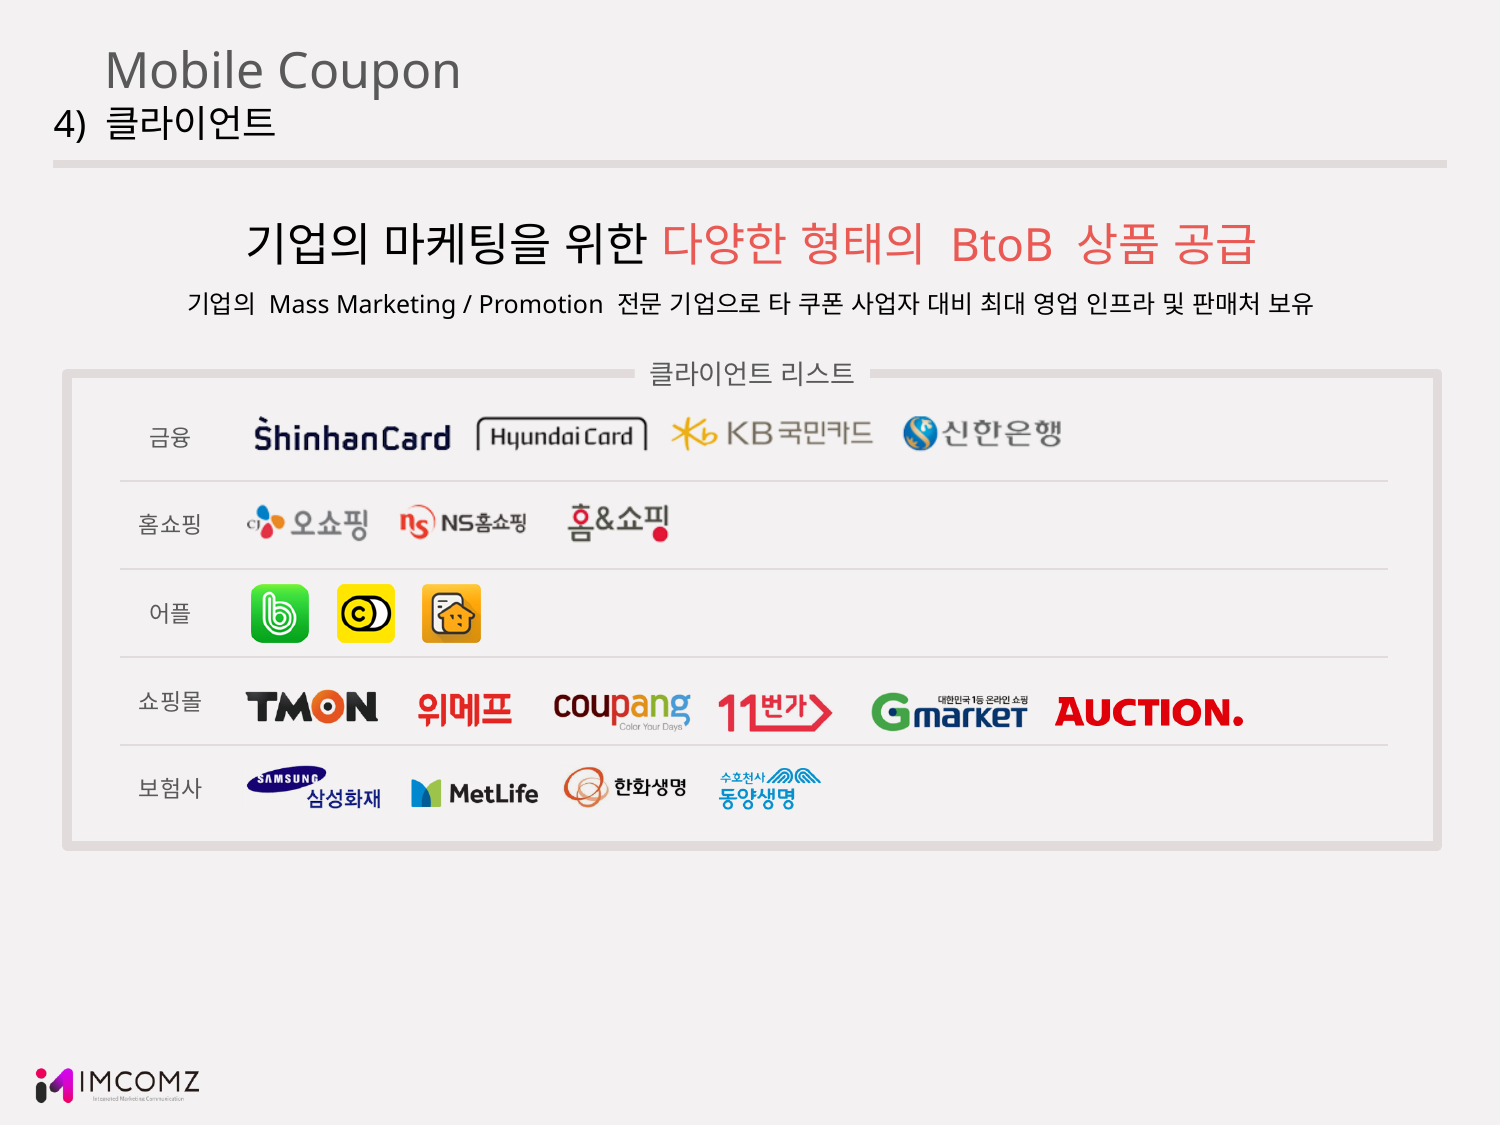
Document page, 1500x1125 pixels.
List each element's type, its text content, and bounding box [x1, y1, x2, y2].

picture [716, 690, 835, 735]
text_box 4) 클라이언트 [38, 93, 293, 153]
picture [415, 690, 516, 731]
picture [1049, 693, 1247, 735]
picture [236, 492, 703, 558]
picture [550, 690, 694, 732]
picture [241, 404, 1090, 470]
picture [714, 765, 836, 814]
picture [241, 578, 503, 650]
picture [241, 688, 384, 726]
text_box 기업의 Mass Marketing / Promotion 전문 기업으로 타 쿠폰 사업자 대비 최대 영업 인프라 및 판매처 보유 [172, 280, 1330, 326]
picture [241, 763, 384, 811]
picture [867, 689, 1033, 733]
picture [27, 1062, 207, 1108]
text_box Mobile Coupon [89, 30, 478, 106]
picture [560, 765, 690, 811]
picture [407, 774, 542, 811]
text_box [66, 349, 1438, 847]
text_box 기업의 마케팅을 위한 다양한 형태의 BtoB 상품 공급 [230, 208, 1273, 279]
